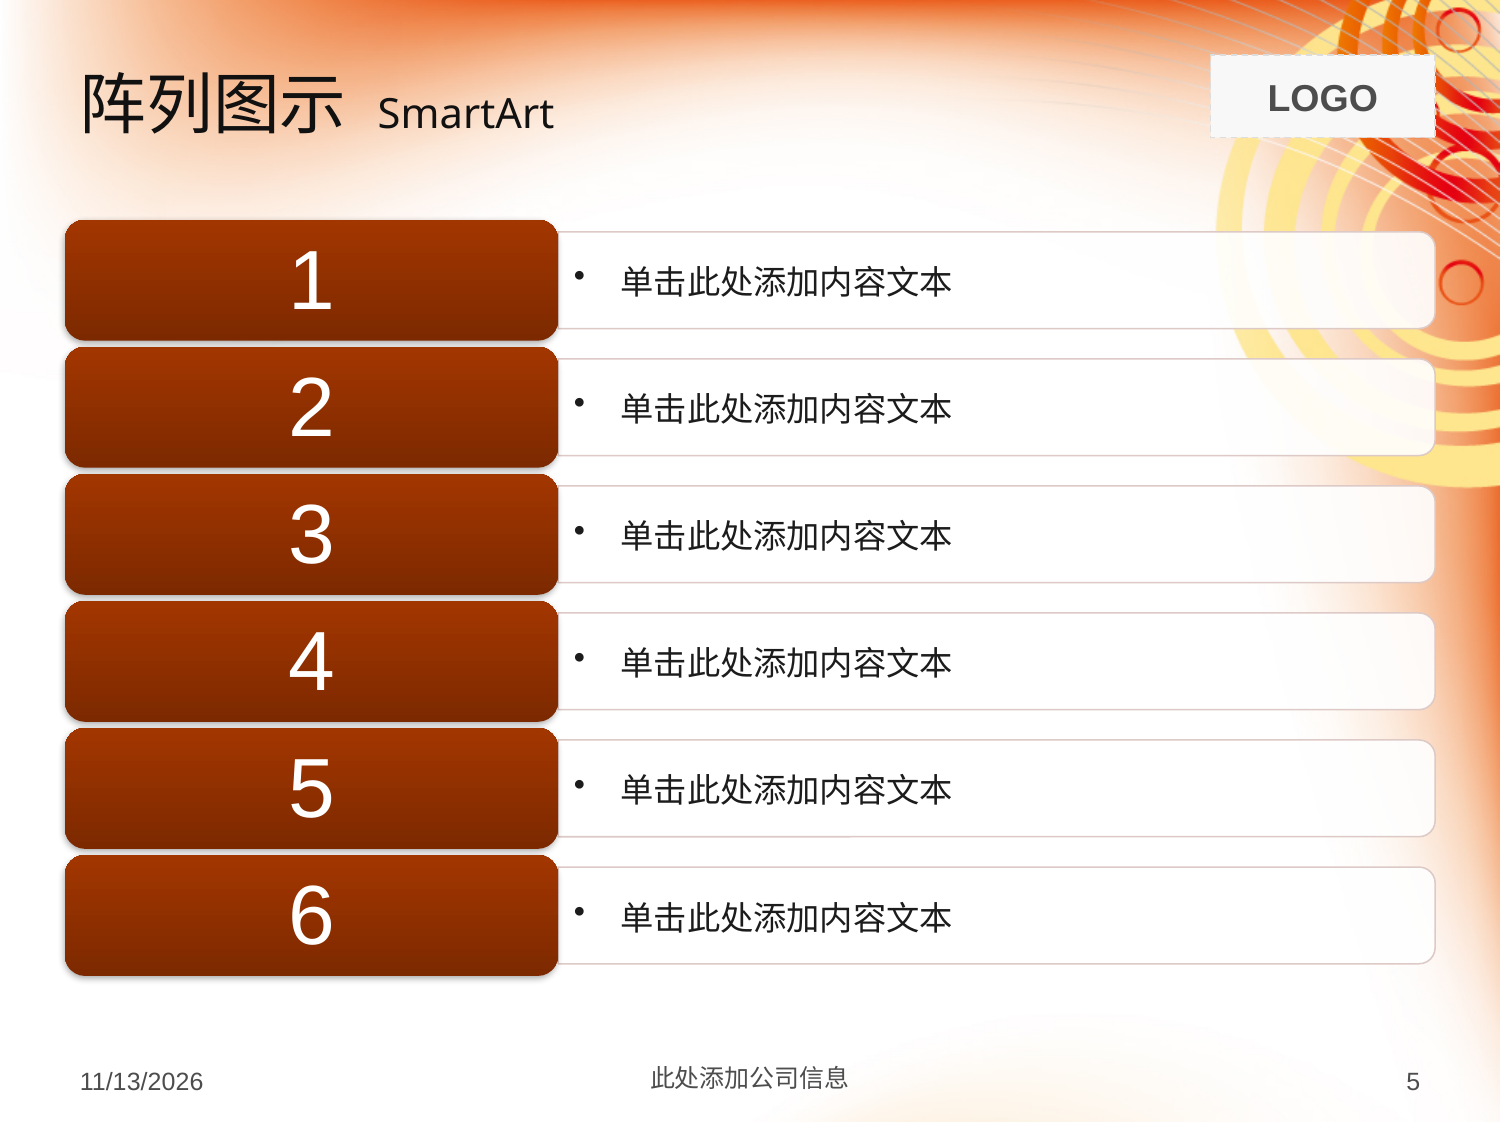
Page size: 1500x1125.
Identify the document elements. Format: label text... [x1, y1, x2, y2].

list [64, 219, 1436, 977]
slide_number 5 [1085, 1058, 1436, 1103]
title 阵列图示 SmartArt [64, 42, 1436, 161]
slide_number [64, 1058, 415, 1103]
footer 此处添加公司信息 [512, 1058, 988, 1103]
picture [0, 0, 1500, 1122]
